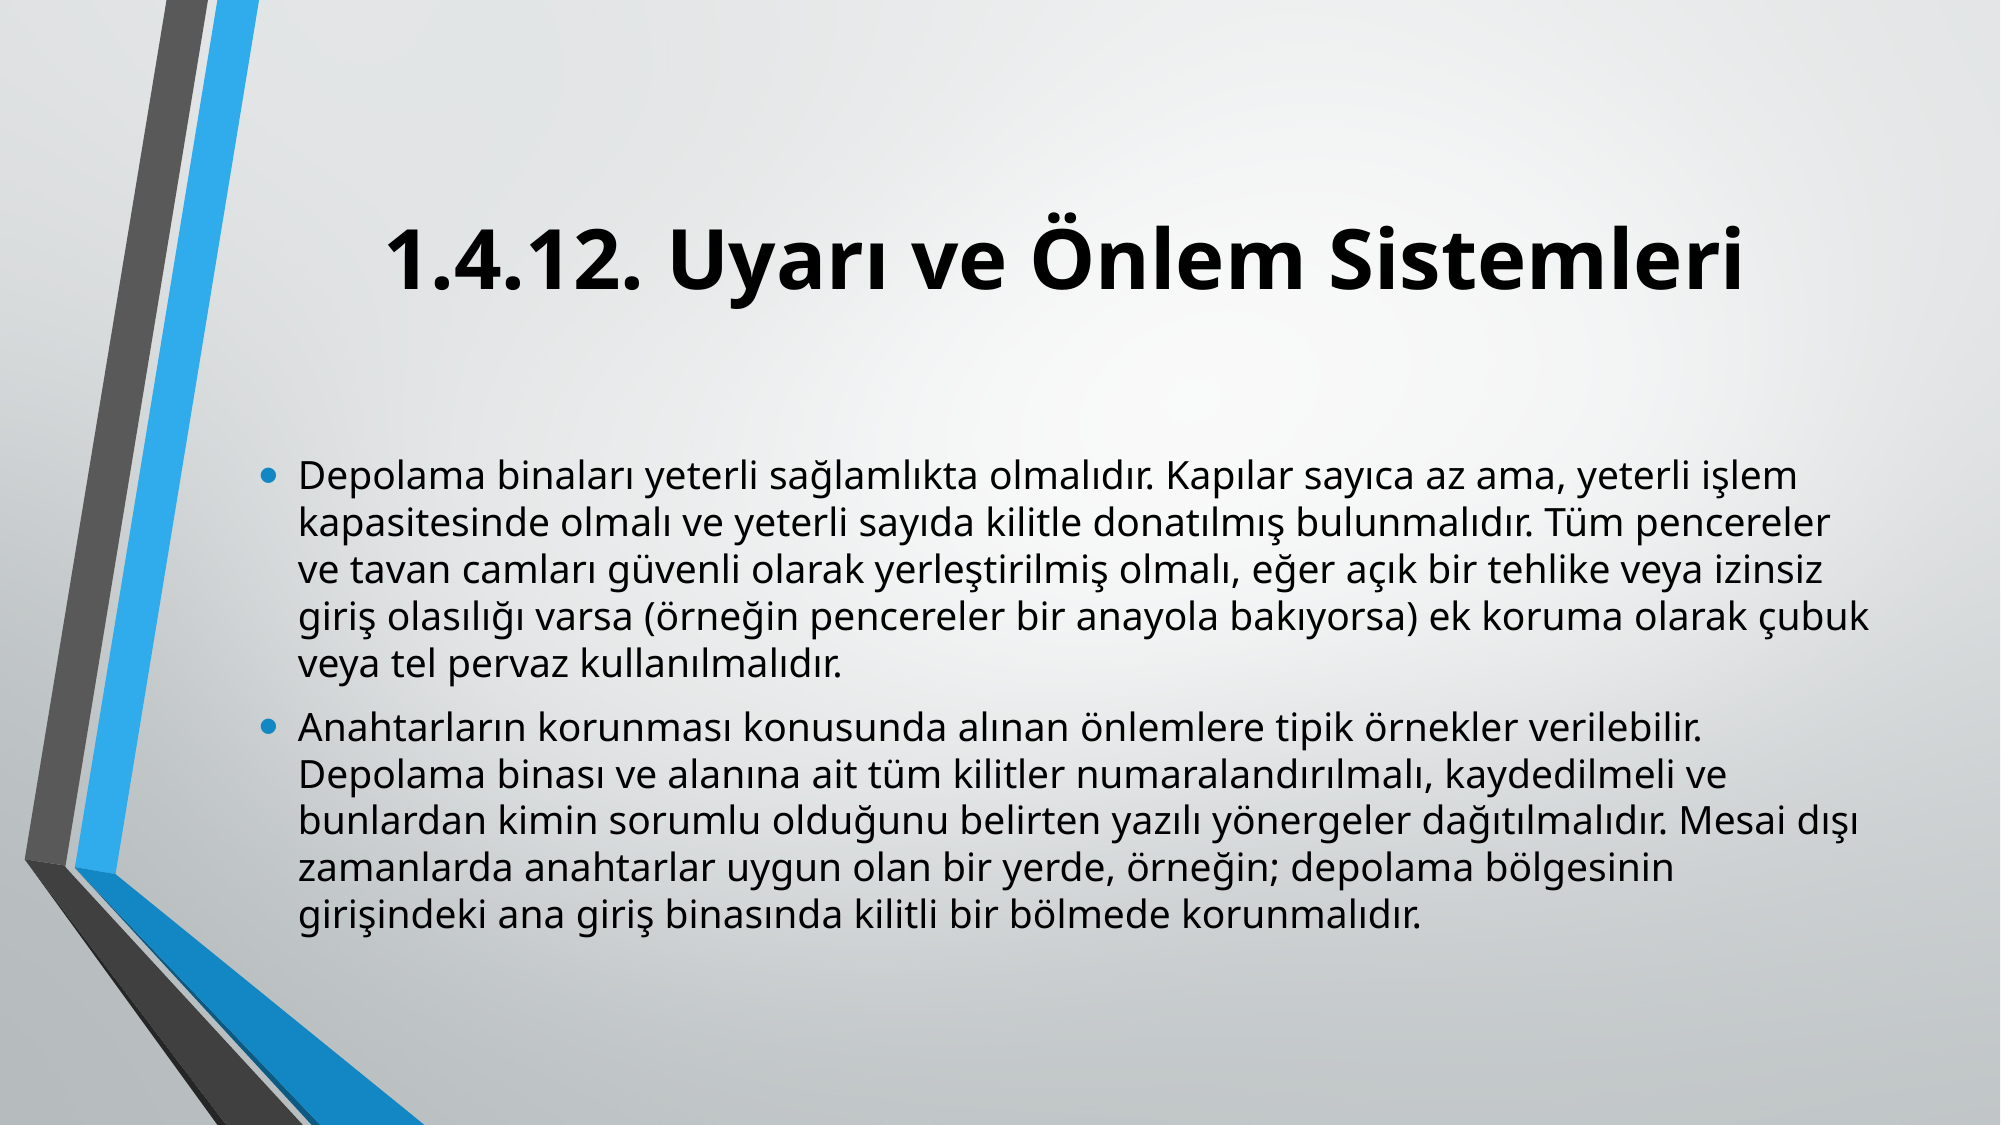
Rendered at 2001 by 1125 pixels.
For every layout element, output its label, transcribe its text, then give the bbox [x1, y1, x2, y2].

title 1.4.12. Uyarı ve Önlem Sistemleri [243, 112, 1887, 400]
list Depolama binaları yeterli sağlamlıkta olmalıdır. Kapılar sayıca az ama, yeterli işlem kapasitesinde olmalı ve yeterli sayıda kilitle donatılmış bulunmalıdır. Tüm pencereler ve tavan camları güvenli olarak yerleştirilmiş olmalı, eğer açık bir tehlike veya izinsiz giriş olasılığı varsa (örneğin pencereler bir anayola bakıyorsa) ek koruma olarak çubuk veya tel pervaz kullanılmalıdır. Anahtarların korunması konusunda alınan önlemlere tipik örnekler verilebilir. Depolama binası ve alanına ait tüm kilitler numaralandırılmalı, kaydedilmeli ve bunlardan kimin sorumlu olduğunu belirten yazılı yönergeler dağıtılmalıdır. Mesai dışı zamanlarda anahtarlar uygun olan bir yerde, örneğin; depolama bölgesinin girişindeki ana giriş binasında kilitli bir bölmede korunmalıdır. [243, 437, 1887, 950]
